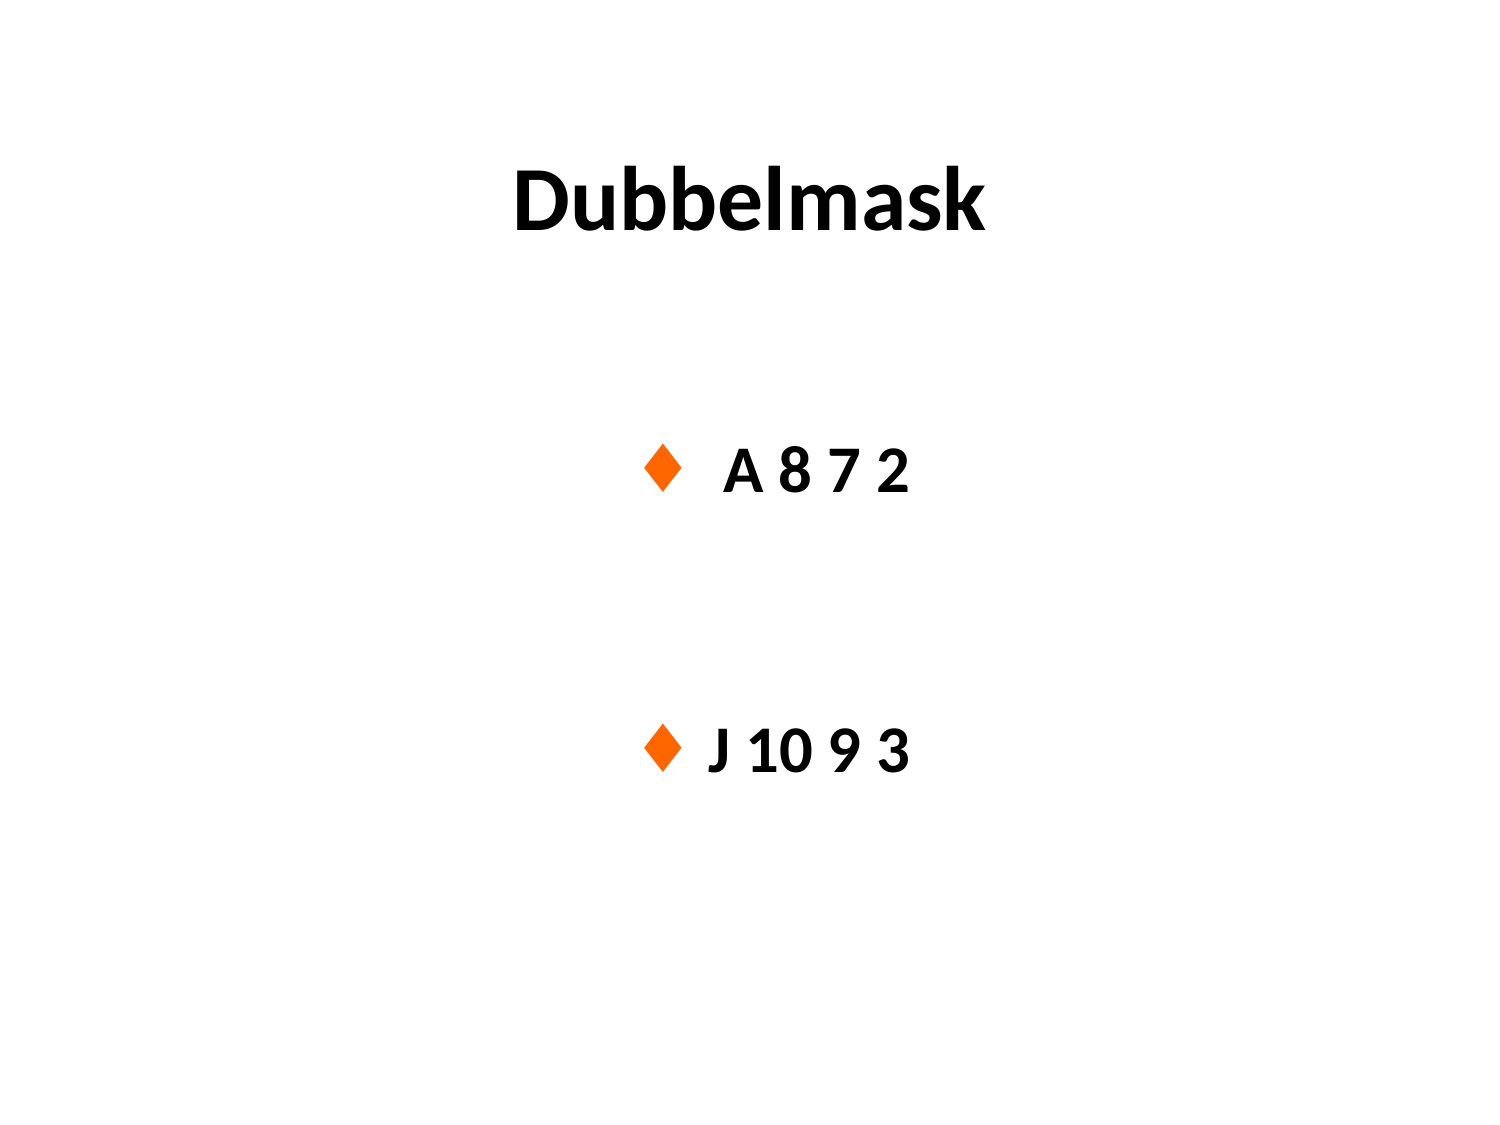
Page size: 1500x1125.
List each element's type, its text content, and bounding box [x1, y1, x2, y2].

title Dubbelmask [112, 99, 1388, 288]
list ♦ A 8 7 2 ♦ J 10 9 3 [112, 324, 1388, 1000]
